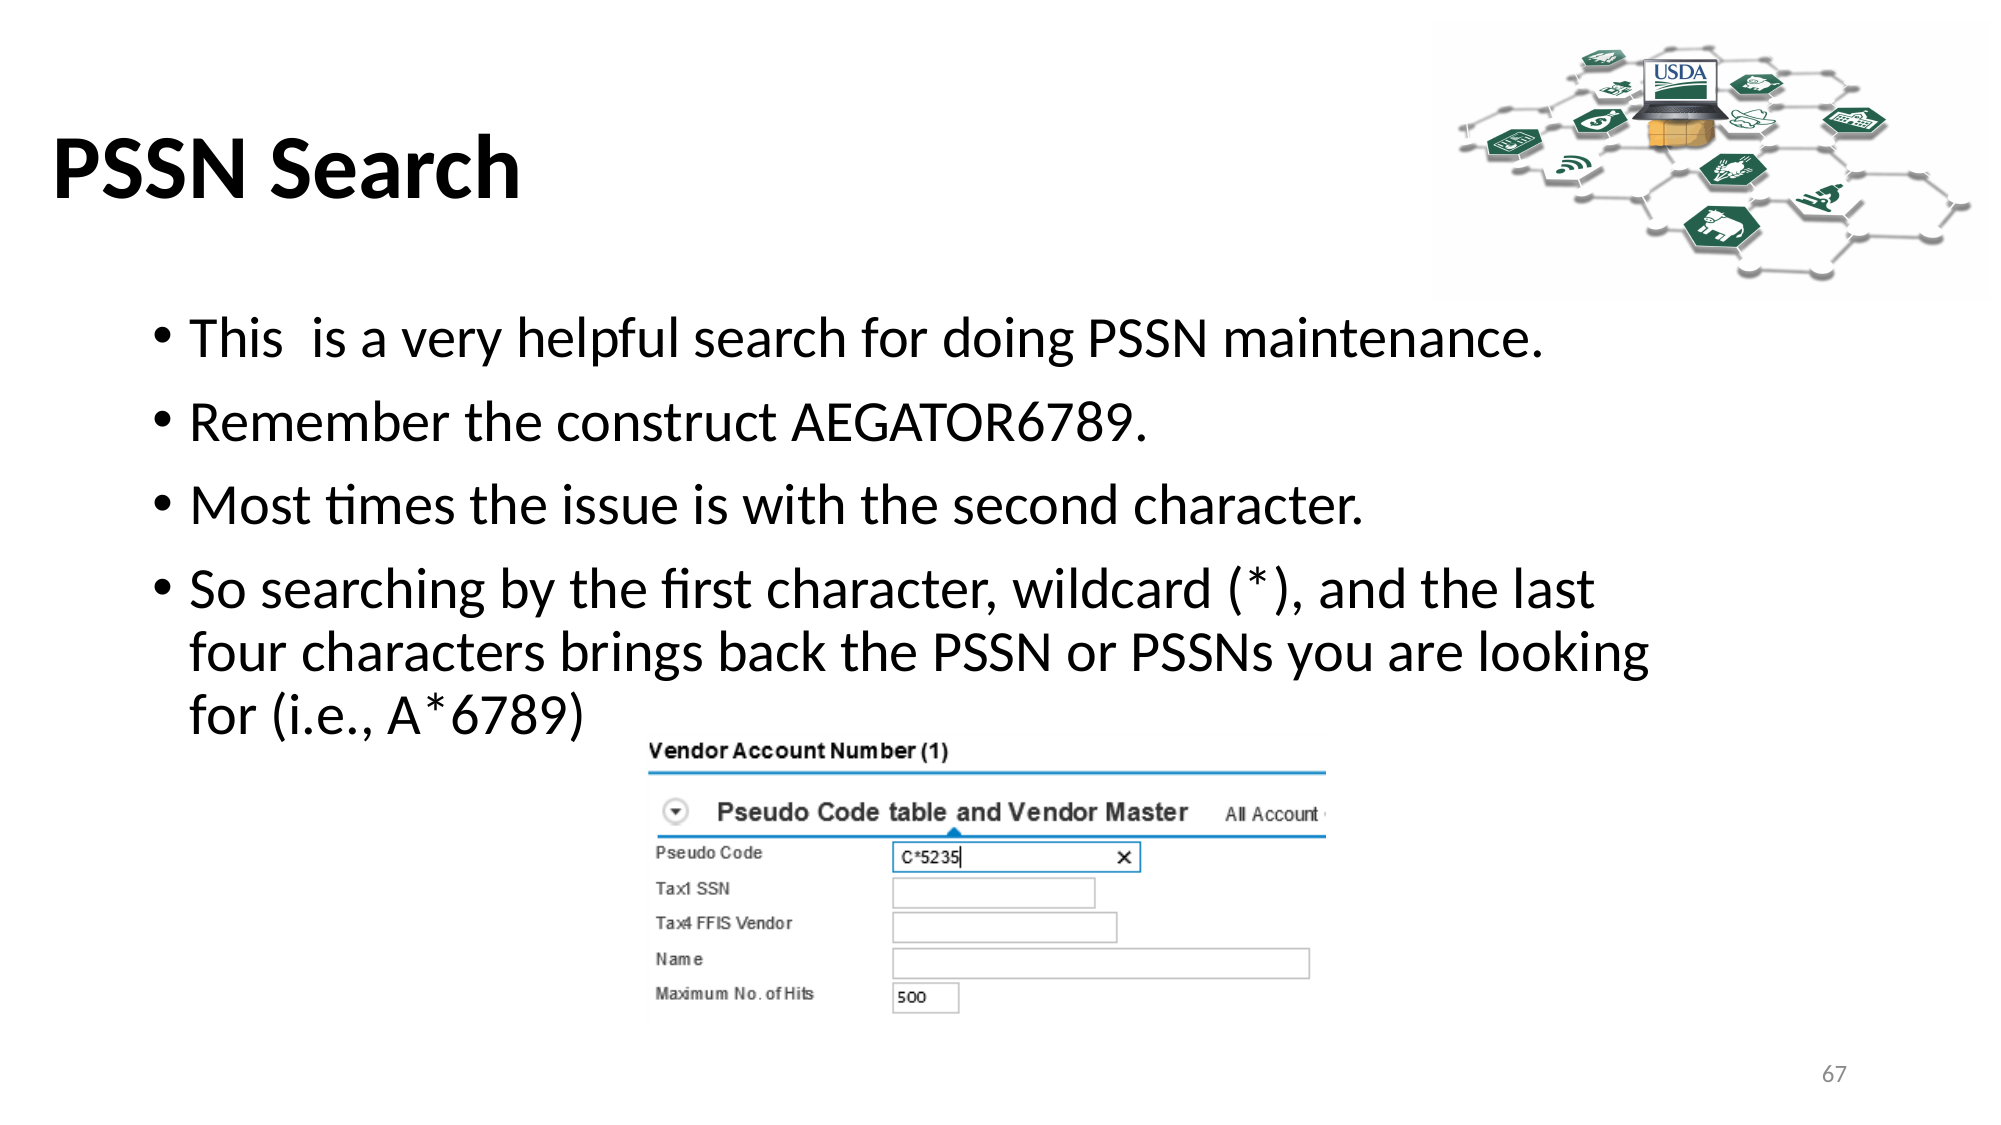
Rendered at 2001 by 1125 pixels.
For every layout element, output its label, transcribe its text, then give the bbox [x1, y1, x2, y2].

title PSSN Search [37, 59, 1440, 278]
list This is a very helpful search for doing PSSN maintenance. Remember the construct AEGATOR6789. Most times the issue is with the second character. So searching by the first character, wildcard (*), and the last four characters brings back the PSSN or PSSNs you are looking for (i.e., A*6789) [137, 299, 1863, 1014]
picture [636, 732, 1326, 1029]
picture [1432, 22, 1991, 300]
slide_number 67 [1412, 1042, 1863, 1103]
